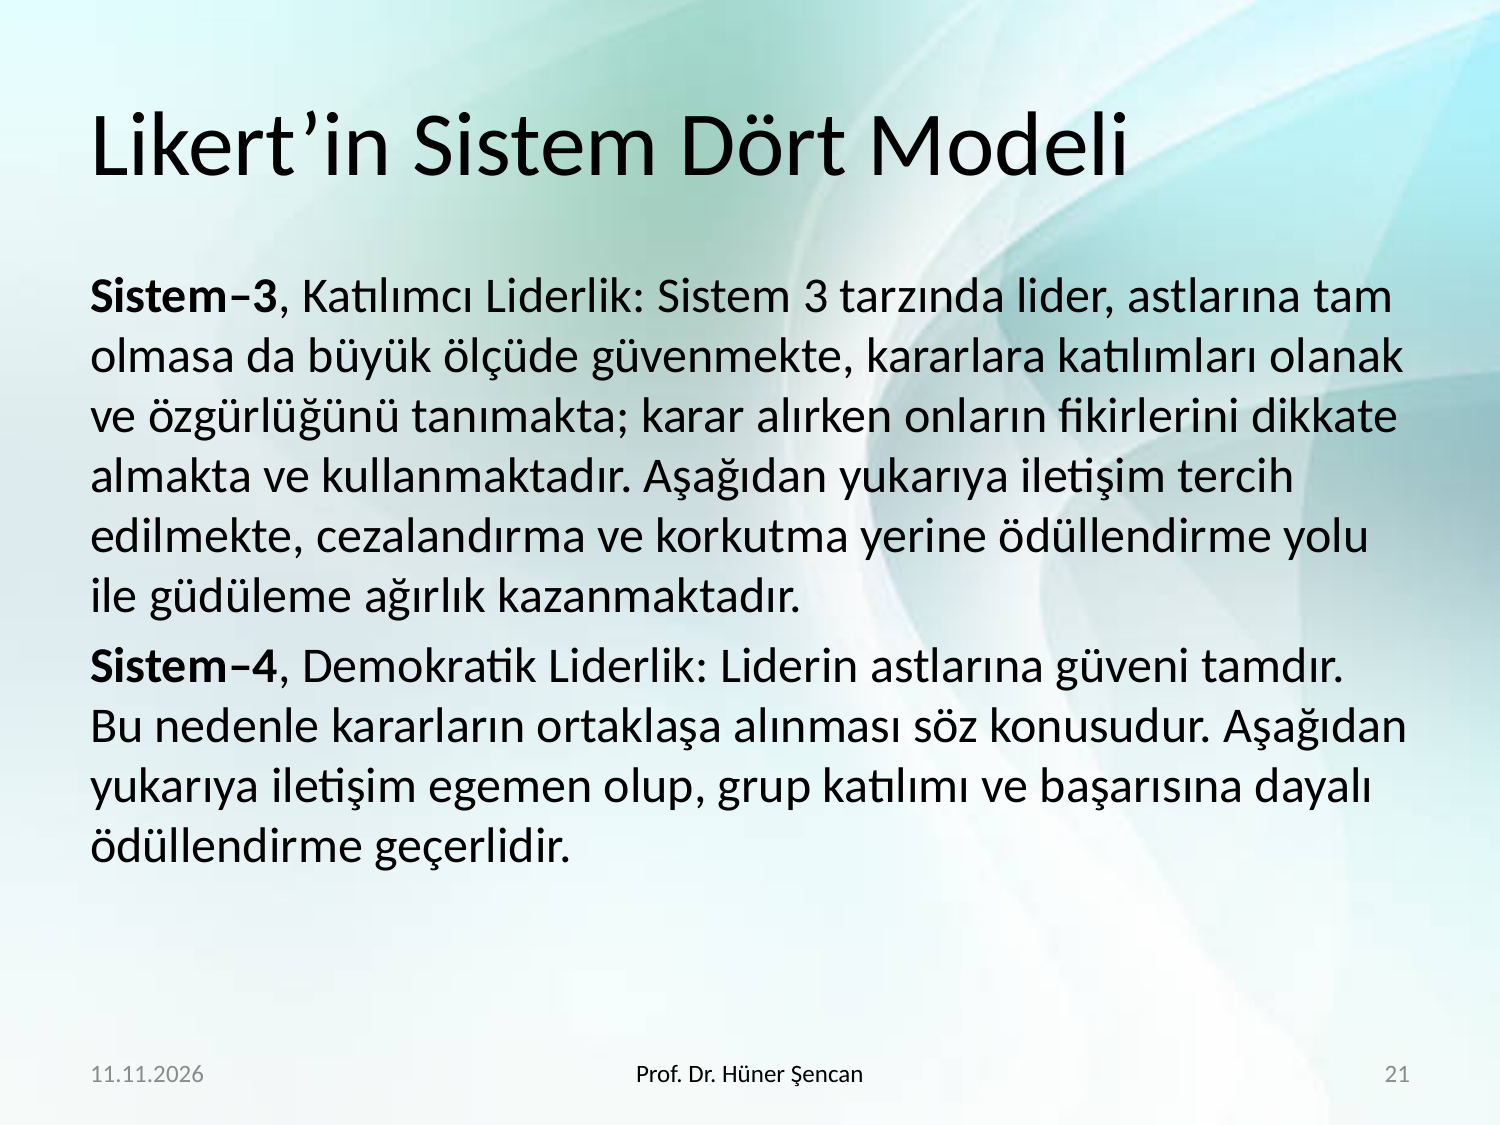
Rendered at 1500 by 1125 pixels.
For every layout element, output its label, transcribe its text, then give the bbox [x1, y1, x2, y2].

list Sistem–3, Katılımcı Liderlik: Sistem 3 tarzında lider, astlarına tam olmasa da büyük ölçüde güvenmekte, kararlara katılımları olanak ve özgürlüğünü tanımakta; karar alırken onların fikirlerini dikkate almakta ve kullanmaktadır. Aşağıdan yukarıya iletişim tercih edilmekte, cezalandırma ve korkutma yerine ödüllendirme yolu ile güdüleme ağırlık kazanmaktadır. Sistem–4, Demokratik Liderlik: Liderin astlarına güveni tamdır. Bu nedenle kararların ortaklaşa alınması söz konusudur. Aşağıdan yukarıya iletişim egemen olup, grup katılımı ve başarısına dayalı ödüllendirme geçerlidir. [75, 255, 1425, 1024]
picture [0, 0, 1500, 1125]
footer Prof. Dr. Hüner Şencan [512, 1042, 988, 1103]
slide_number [75, 1042, 425, 1103]
title Likert’in Sistem Dört Modeli [75, 45, 1425, 233]
slide_number 21 [1074, 1042, 1425, 1103]
